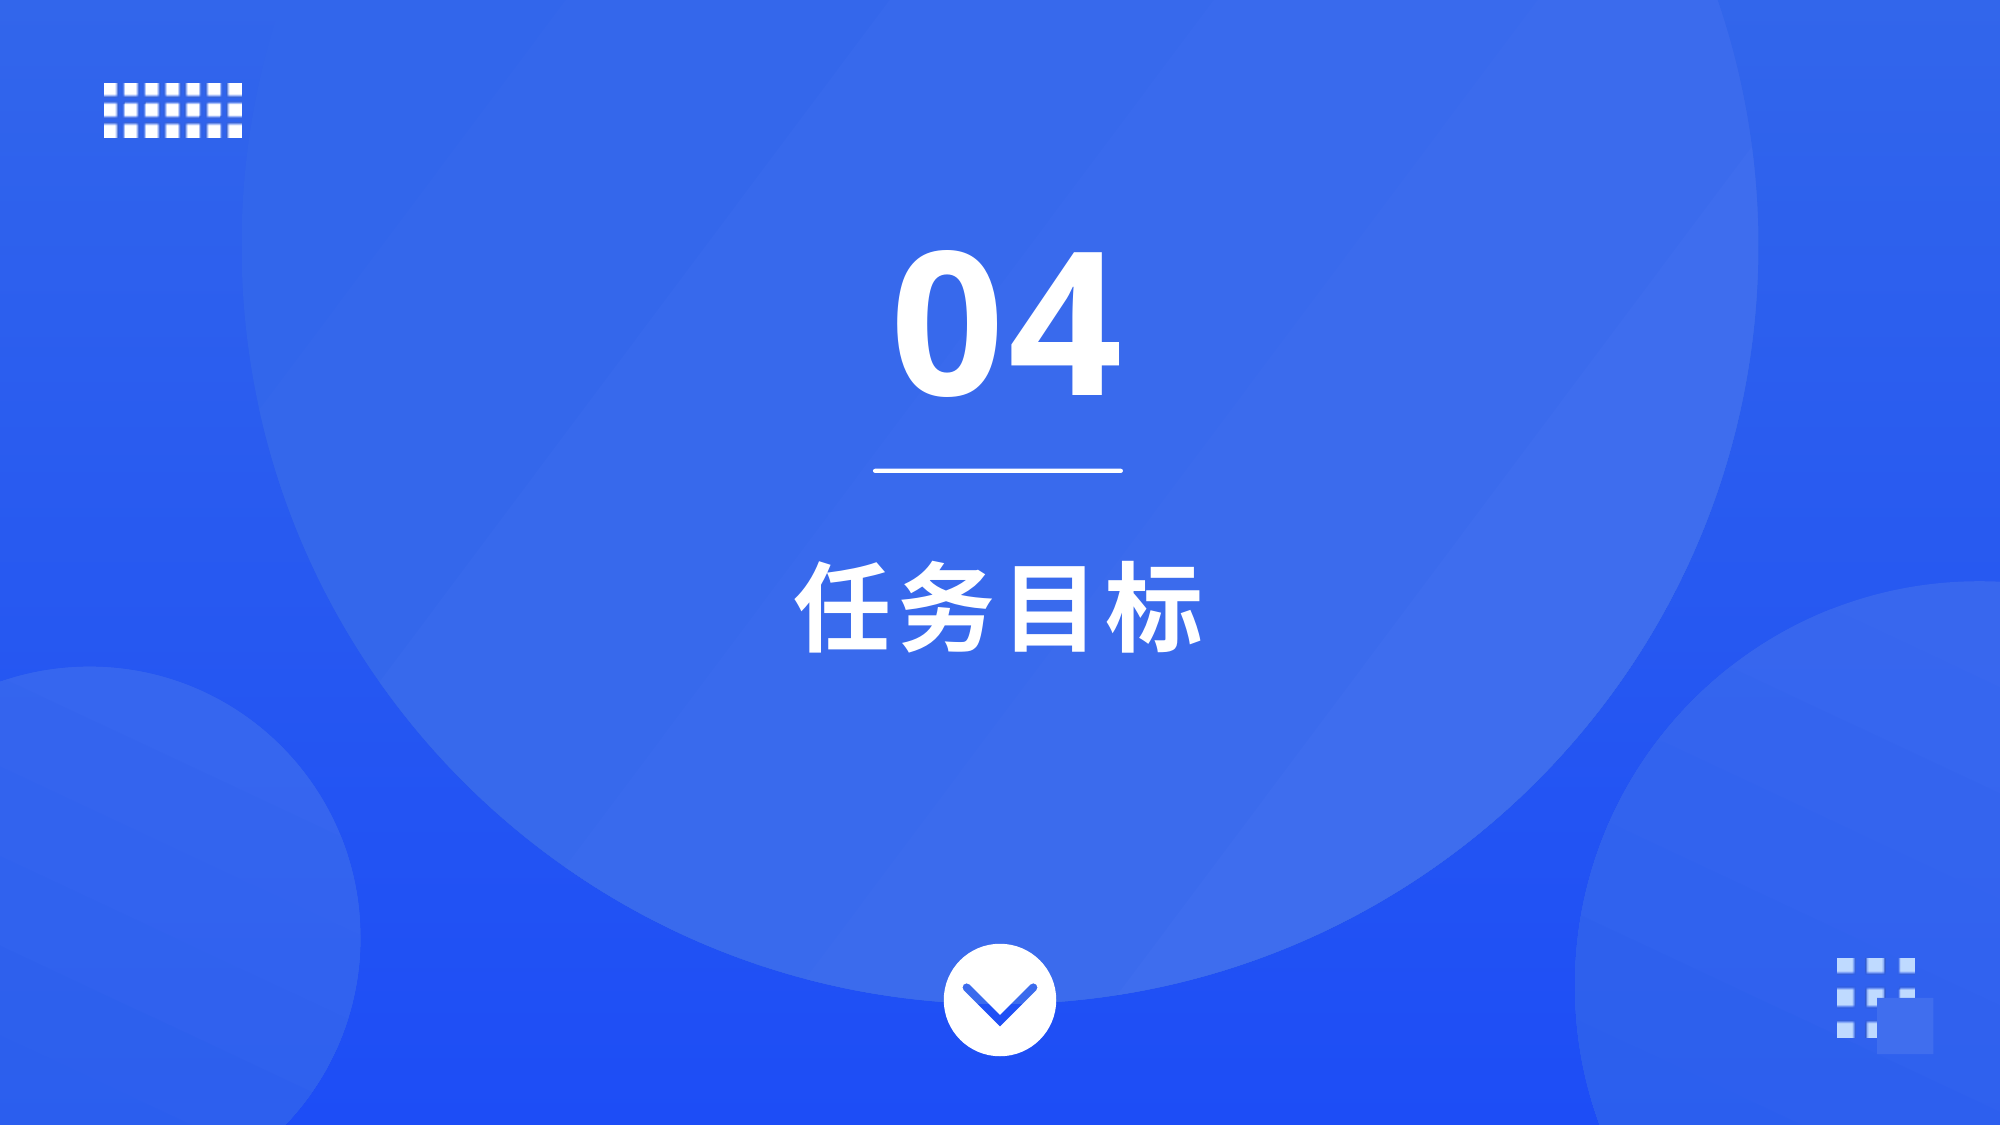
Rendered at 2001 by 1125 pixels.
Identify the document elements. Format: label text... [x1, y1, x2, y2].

list 04 [825, 137, 1123, 472]
title 任务目标 [522, 541, 1475, 667]
picture [104, 83, 242, 138]
picture [1837, 958, 1915, 1038]
